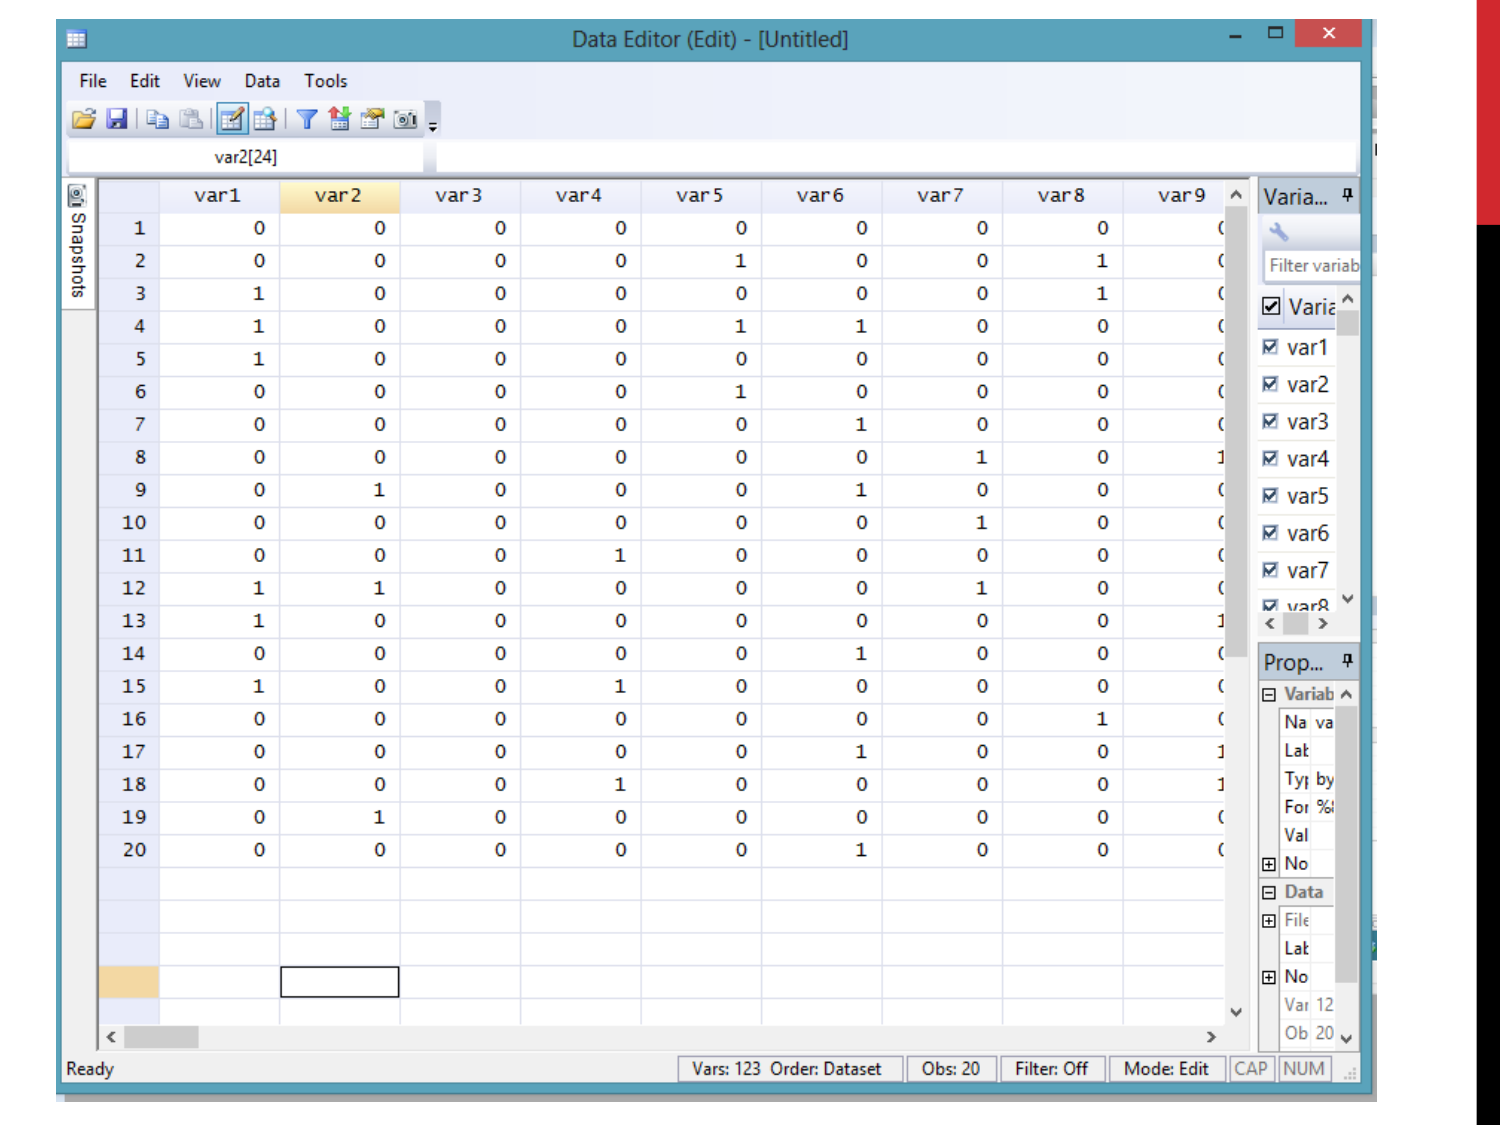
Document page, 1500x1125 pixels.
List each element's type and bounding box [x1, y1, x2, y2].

picture [55, 18, 1377, 1102]
